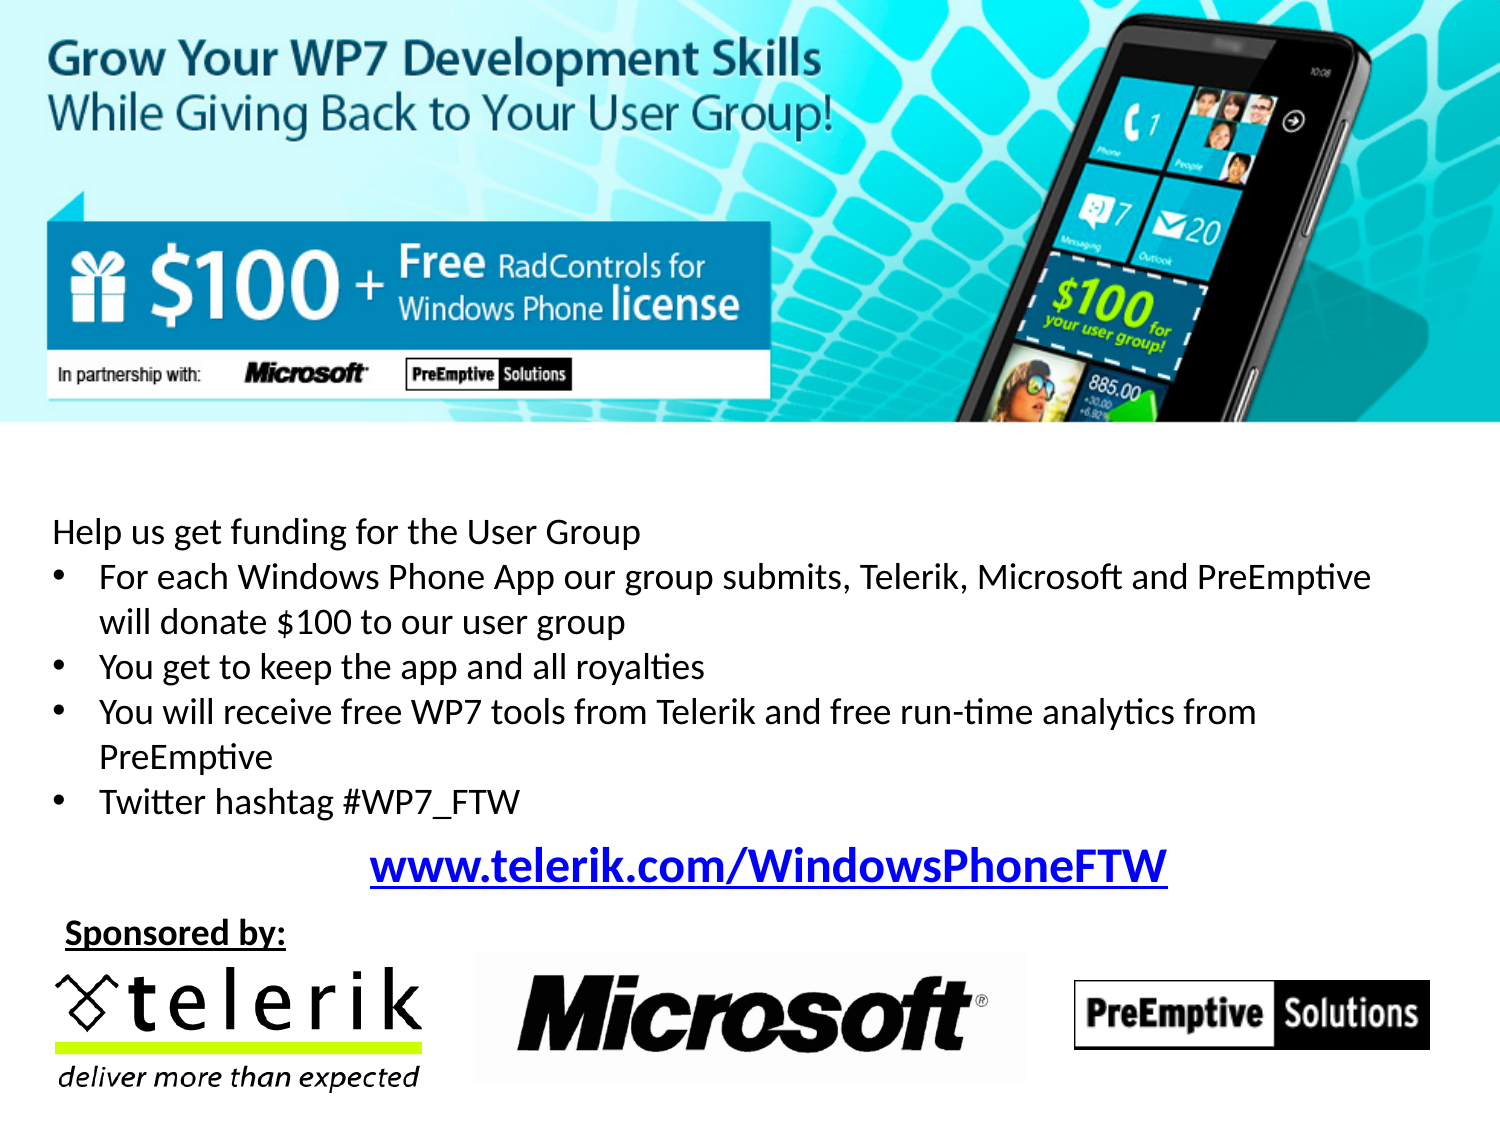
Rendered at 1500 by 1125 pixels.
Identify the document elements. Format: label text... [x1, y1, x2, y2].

text_box Help us get funding for the User Group For each Windows Phone App our group submits, Telerik, Microsoft and PreEmptive will donate $100 to our user group You get to keep the app and all royalties You will receive free WP7 tools from Telerik and free run-time analytics from PreEmptive Twitter hashtag #WP7_FTW [37, 499, 1425, 875]
picture [37, 948, 438, 1110]
picture [1074, 979, 1430, 1050]
picture [474, 949, 1026, 1083]
text_box Sponsored by: [50, 900, 400, 947]
text_box www.telerik.com/WindowsPhoneFTW [75, 824, 1463, 900]
picture [0, 0, 1500, 427]
